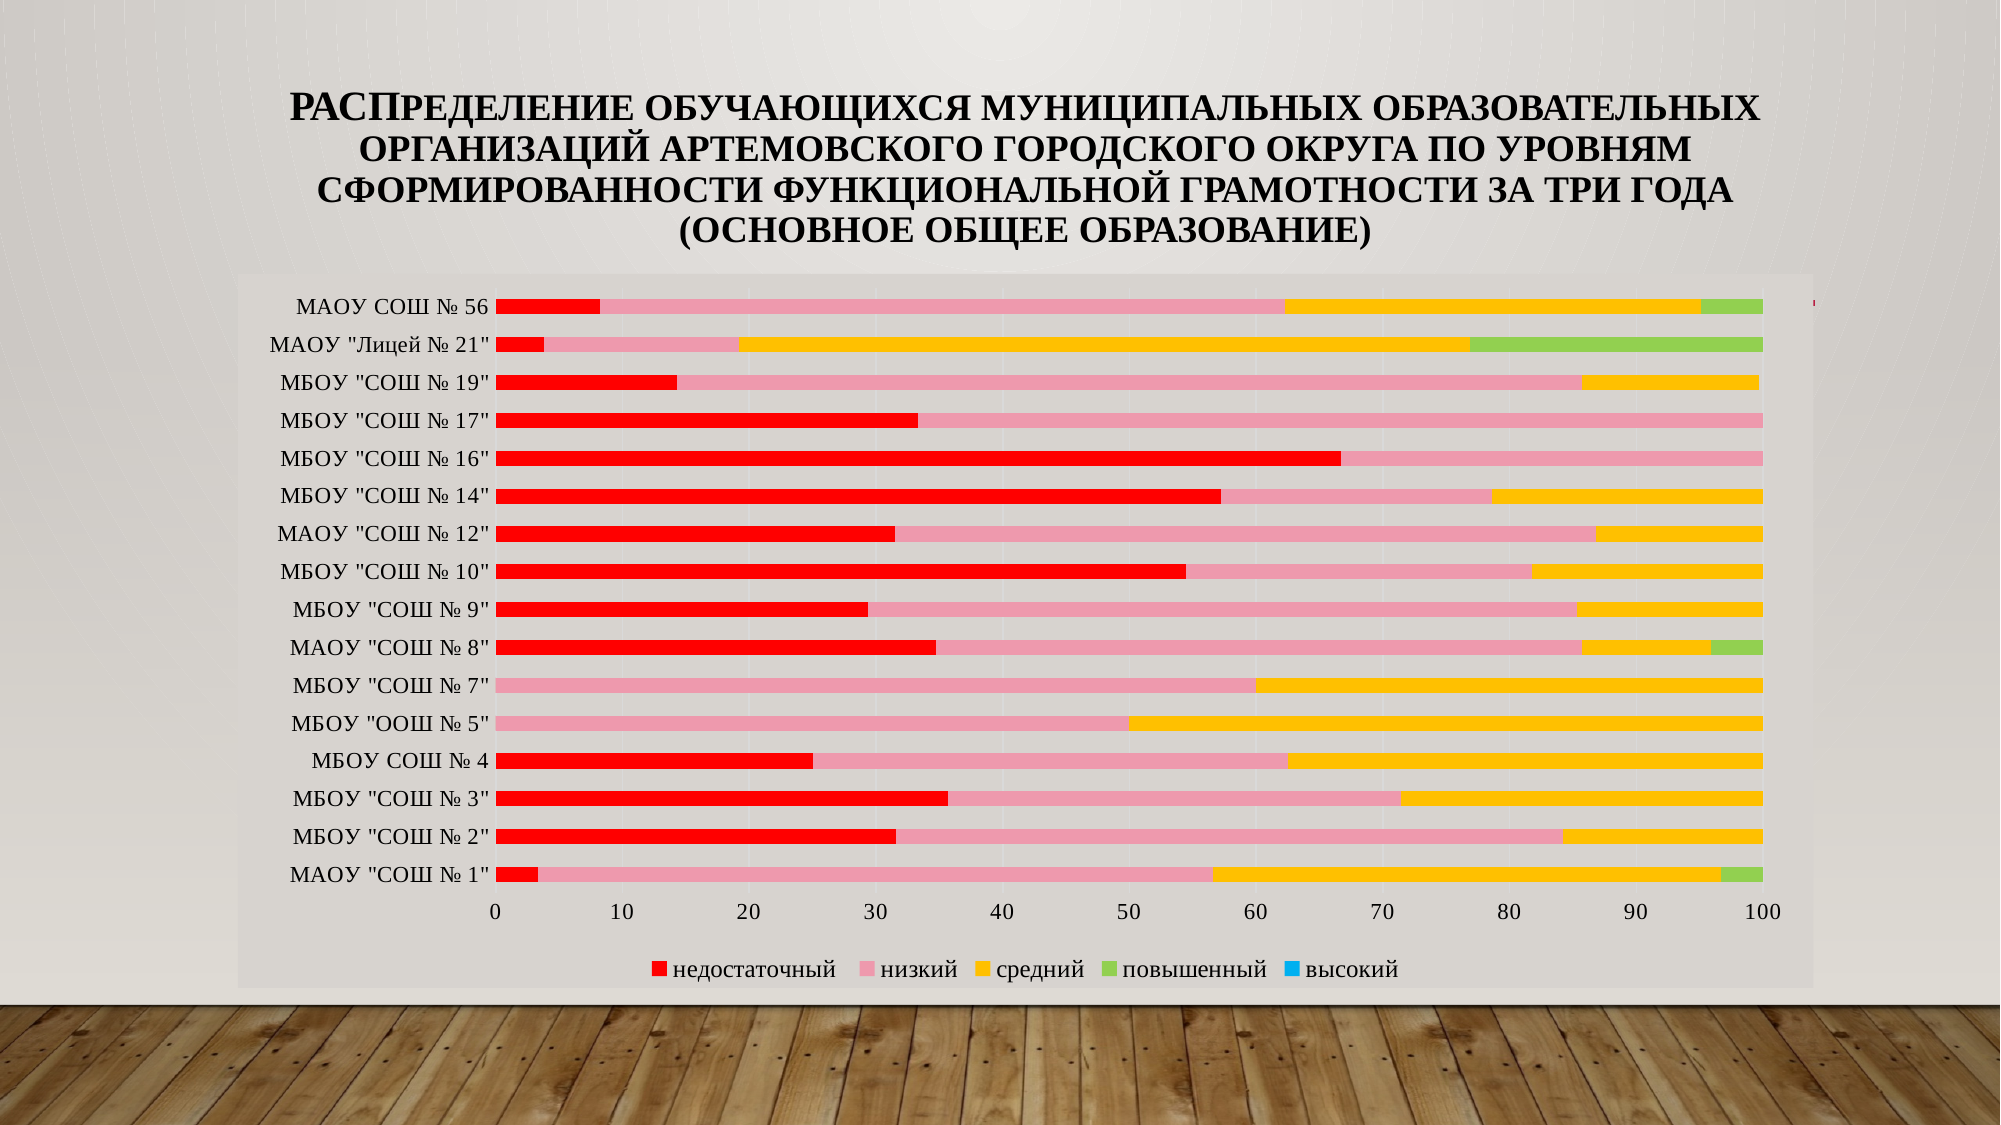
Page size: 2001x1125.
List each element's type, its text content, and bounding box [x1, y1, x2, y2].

picture [0, 1005, 2000, 1125]
chart [237, 273, 1814, 989]
title Распределение обучающихся муниципальных образовательных организаций Артемовского городского округа по Уровням сформированности функциональной грамотности за три года (основное общее образование) [238, 31, 1814, 273]
